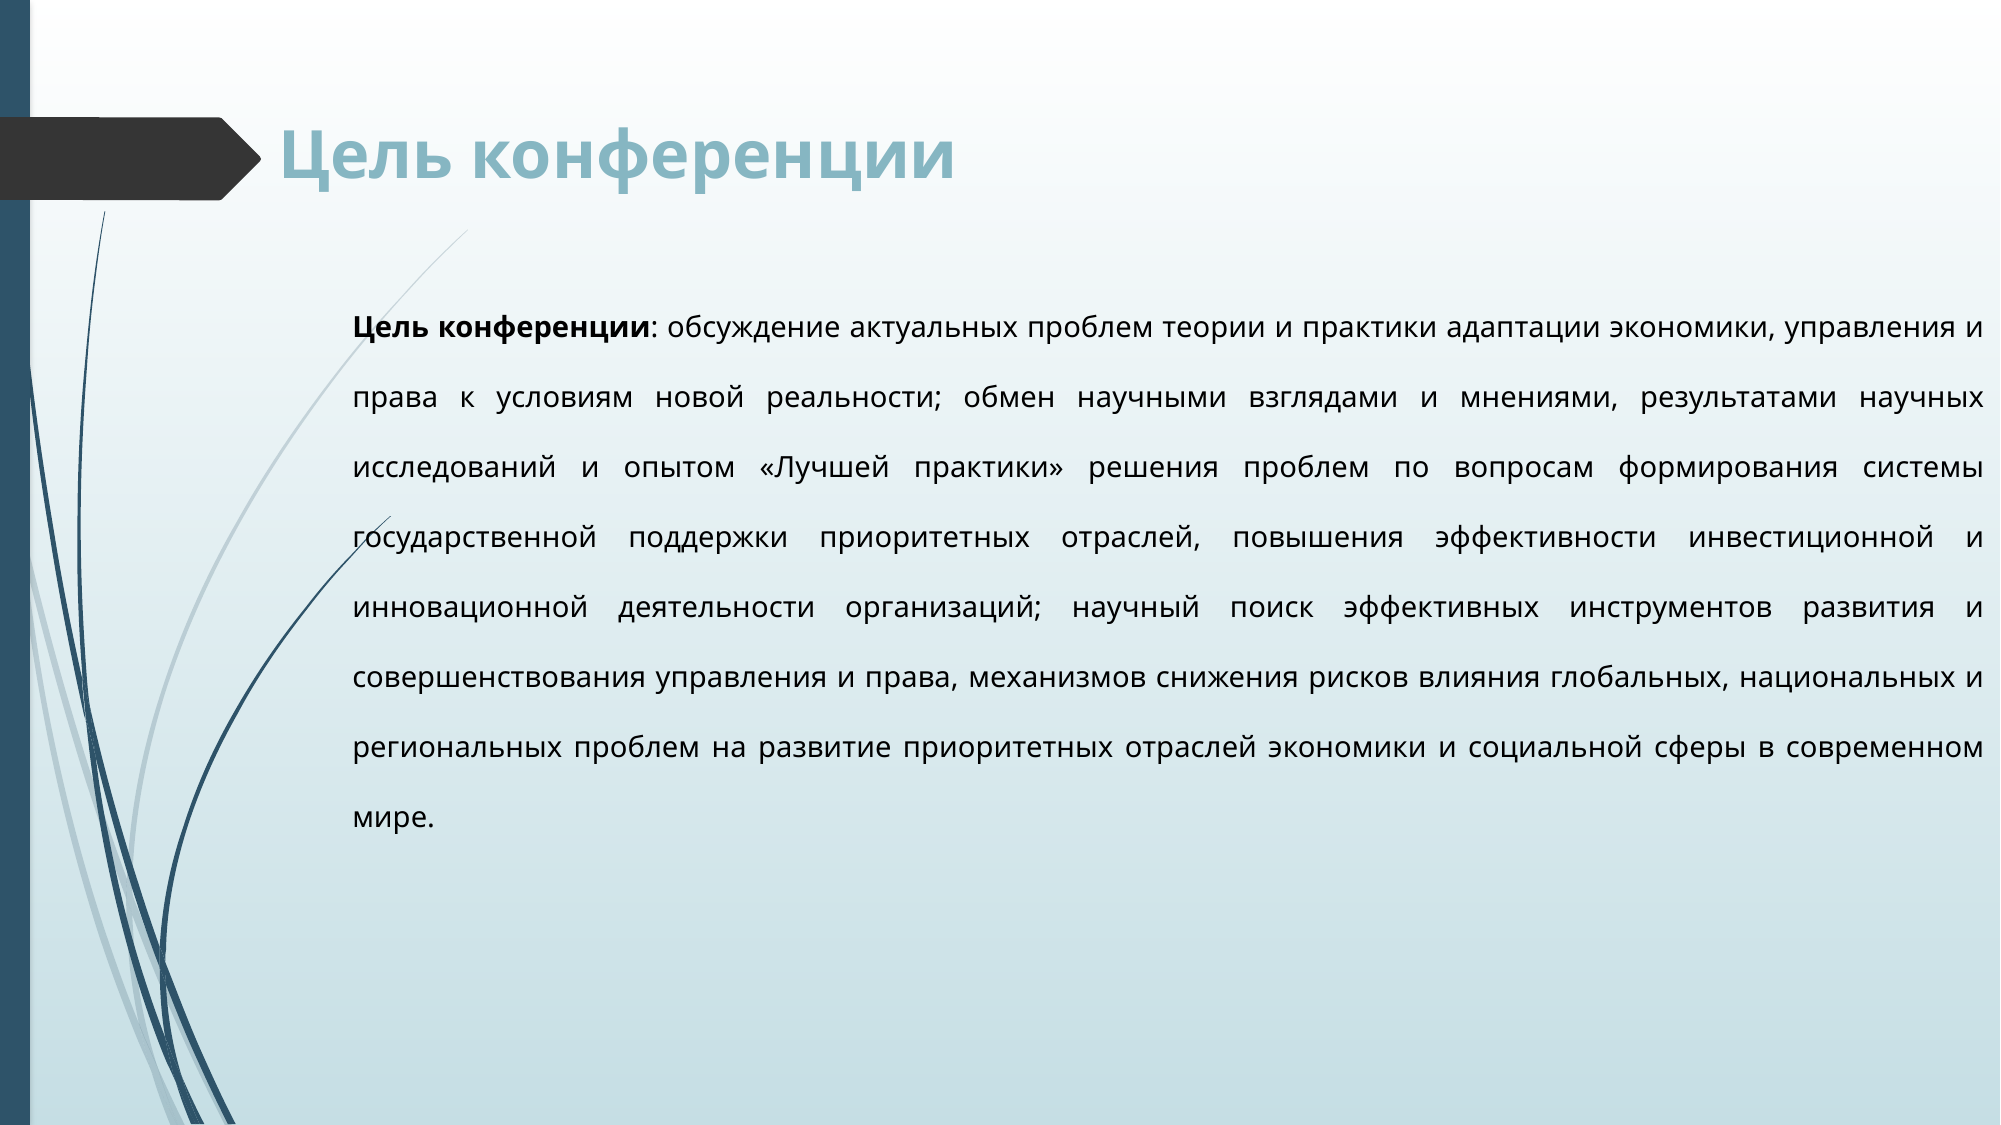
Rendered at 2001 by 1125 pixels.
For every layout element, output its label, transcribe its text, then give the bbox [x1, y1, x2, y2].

text_box Цель конференции [263, 104, 974, 200]
text_box Цель конференции: обсуждение актуальных проблем теории и практики адаптации экономики, управления и права к условиям новой реальности; обмен научными взглядами и мнениями, результатами научных исследований и опытом «Лучшей практики» решения проблем по вопросам формирования системы государственной поддержки приоритетных отраслей, повышения эффективности инвестиционной и инновационной деятельности организаций; научный поиск эффективных инструментов развития и совершенствования управления и права, механизмов снижения рисков влияния глобальных, национальных и региональных проблем на развитие приоритетных отраслей экономики и социальной сферы в современном мире. [337, 266, 2000, 841]
